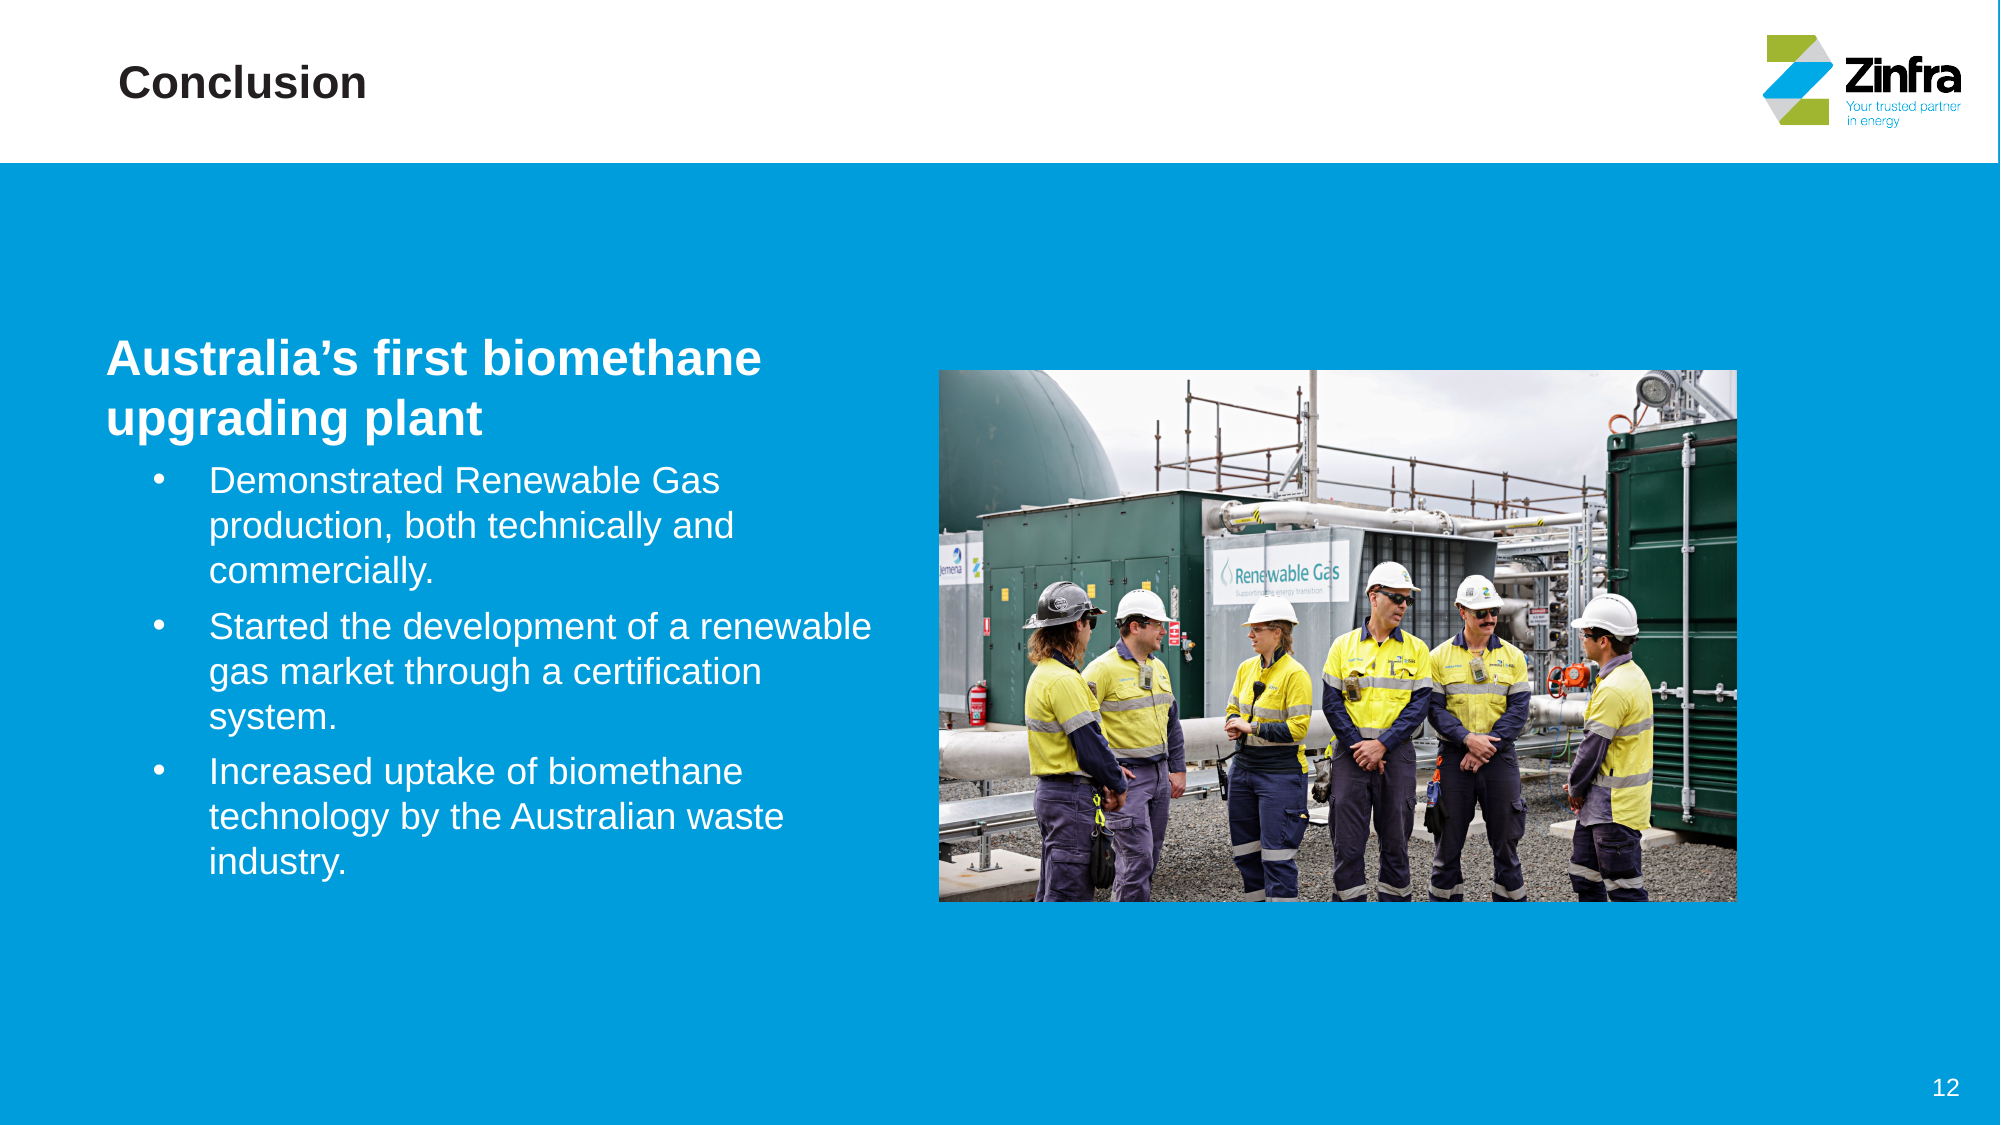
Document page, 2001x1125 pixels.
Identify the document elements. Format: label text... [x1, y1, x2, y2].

list Australia’s first biomethane upgrading plant Demonstrated Renewable Gas production, both technically and commercially. Started the development of a renewable gas market through a certification system. Increased uptake of biomethane technology by the Australian waste industry. [99, 319, 897, 1077]
slide_number 12 [1788, 1062, 1967, 1105]
title Conclusion [112, 53, 1737, 160]
picture [1763, 35, 1961, 128]
picture [940, 371, 1736, 901]
